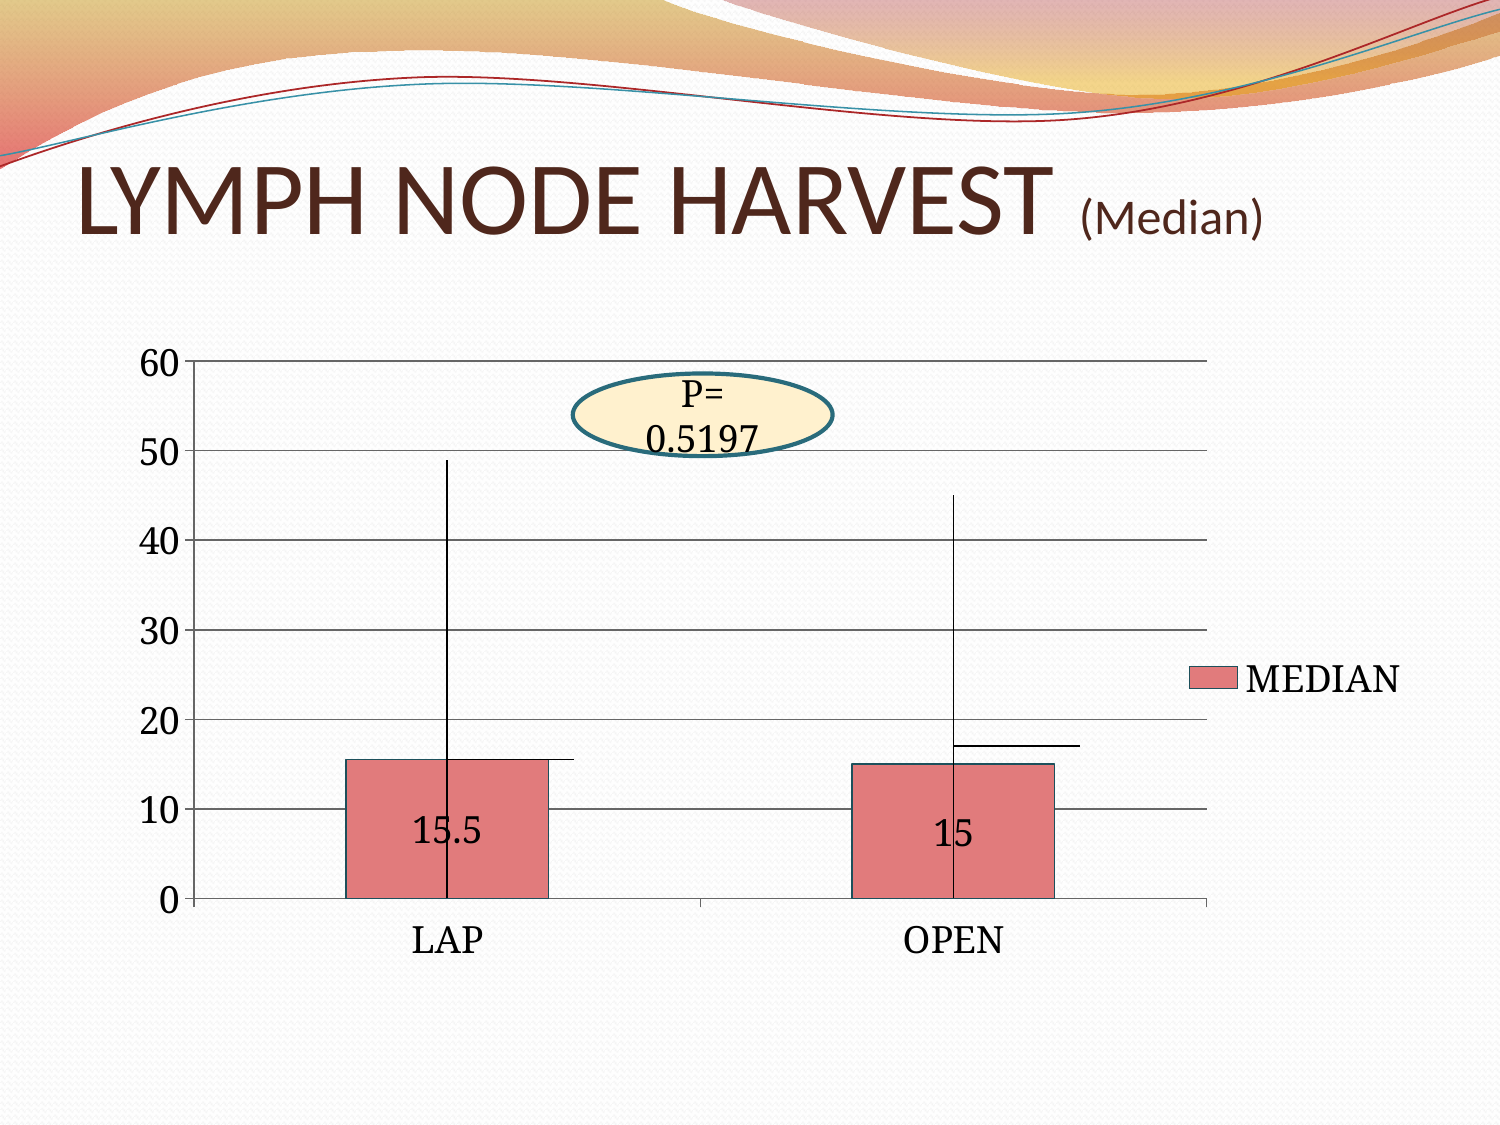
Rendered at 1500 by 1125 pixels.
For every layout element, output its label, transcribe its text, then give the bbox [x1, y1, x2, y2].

chart [74, 317, 1426, 1038]
title LYMPH NODE HARVEST (Median) [75, 115, 1425, 256]
